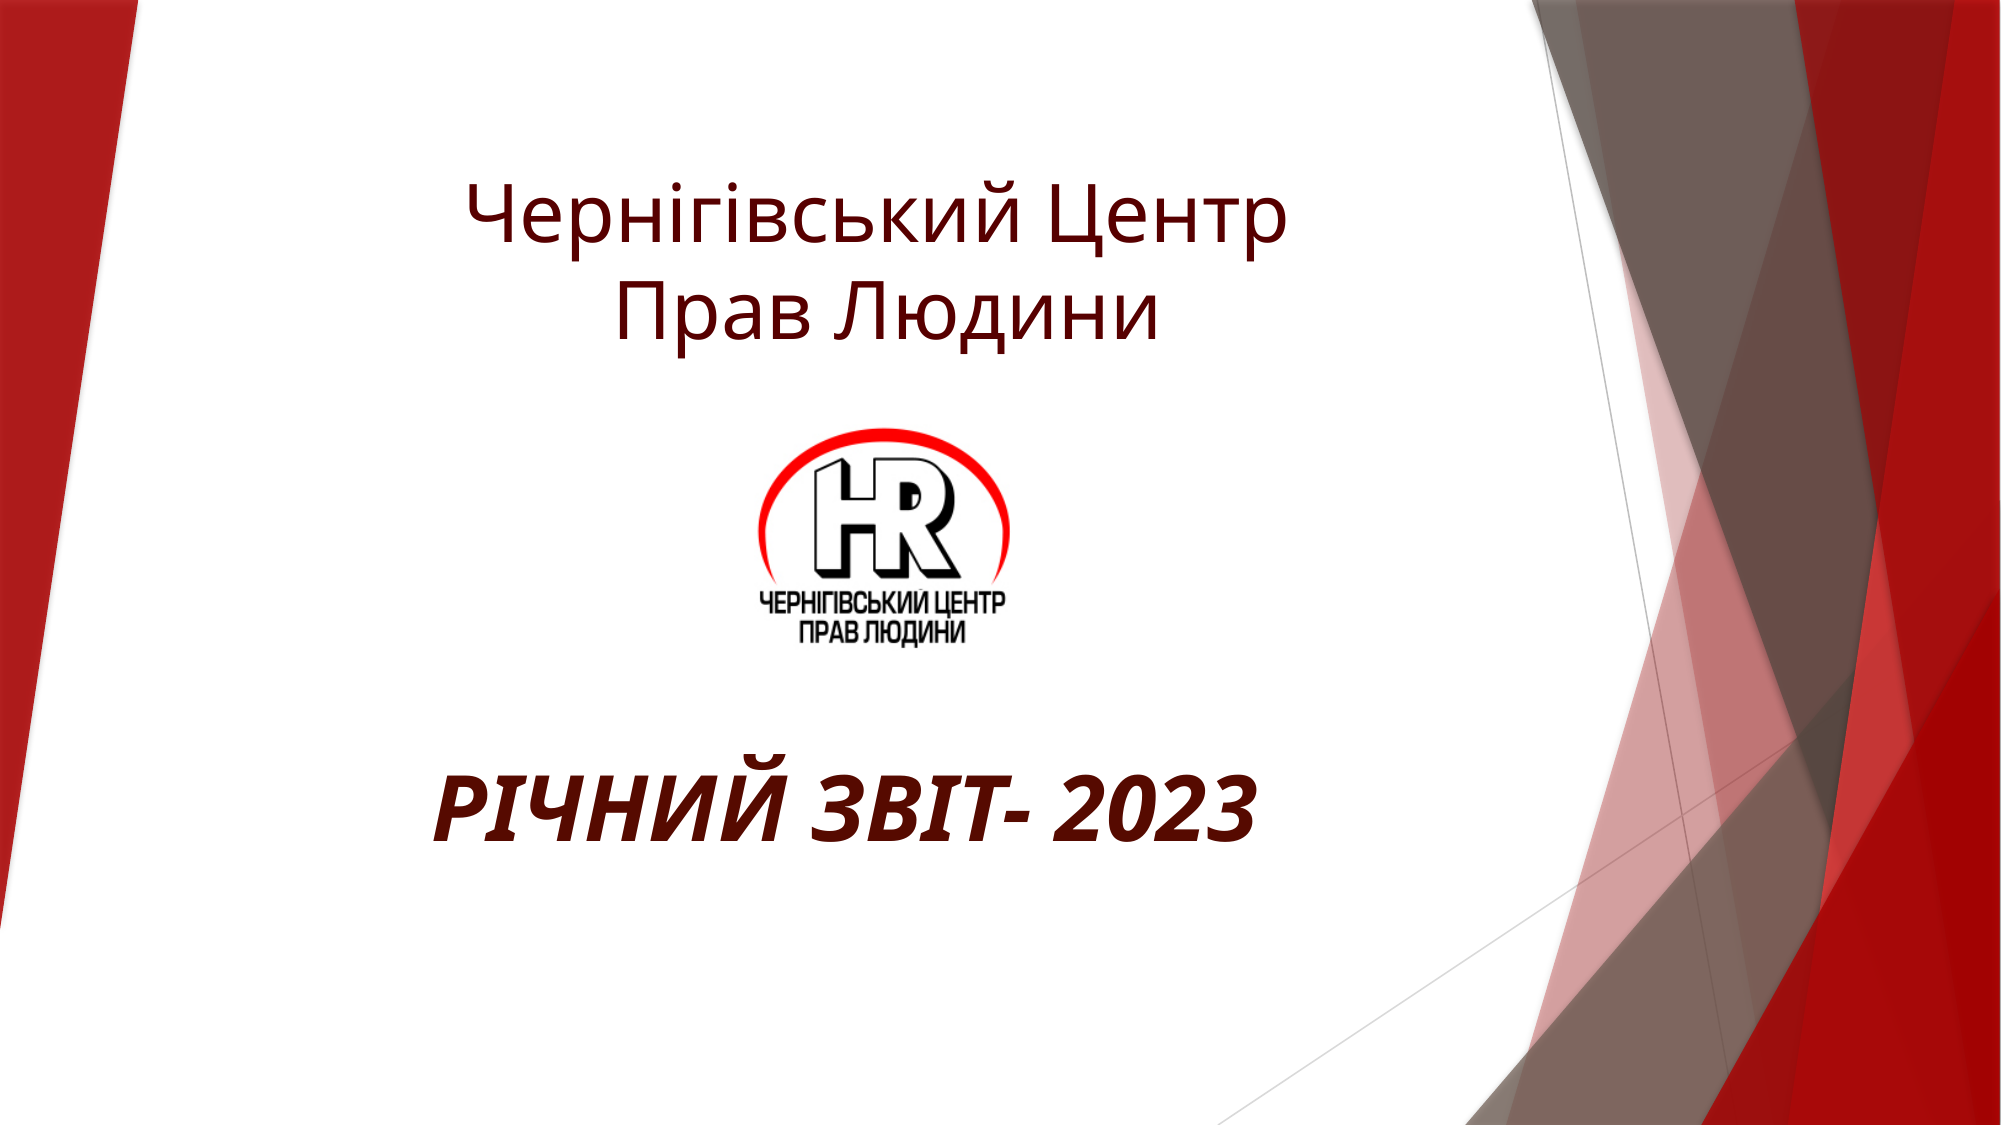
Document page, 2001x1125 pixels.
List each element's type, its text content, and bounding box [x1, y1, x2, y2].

title Чернігівський Центр Прав Людини [0, 151, 1834, 364]
subtitle РІЧНИЙ ЗВІТ- 2023 [355, 741, 1274, 980]
picture [754, 423, 1017, 653]
